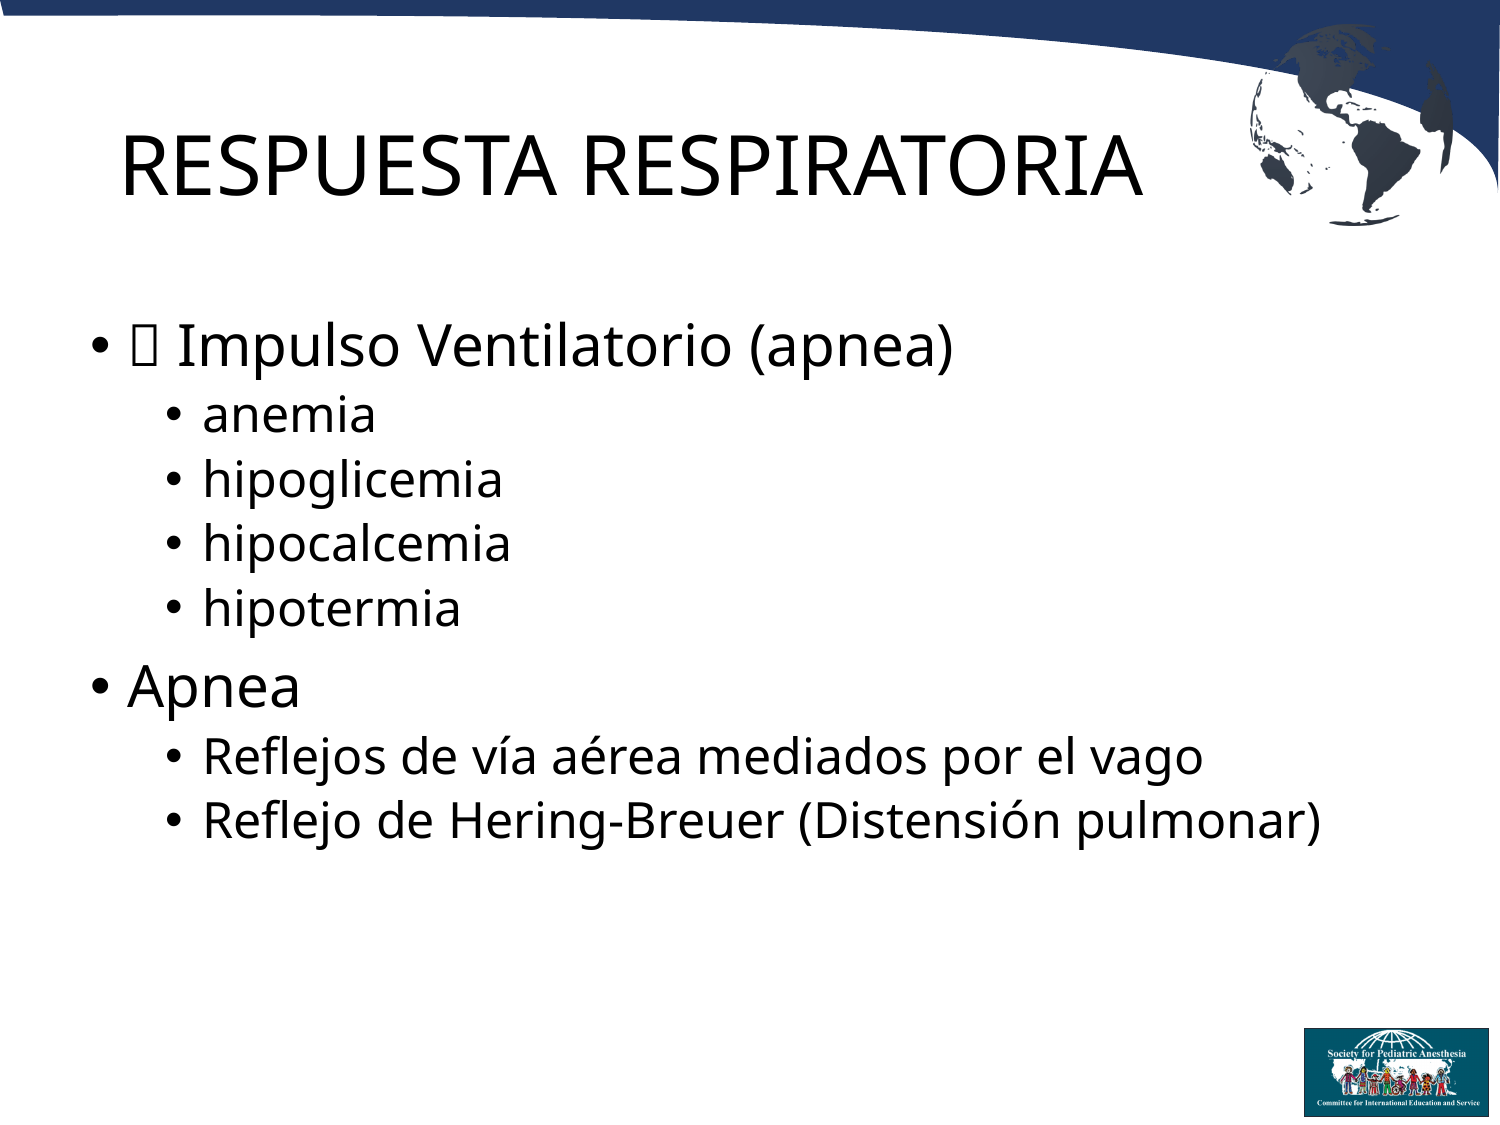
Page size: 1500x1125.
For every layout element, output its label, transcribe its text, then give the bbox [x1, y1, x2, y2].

picture [1445, 1051, 1465, 1063]
picture [1332, 1052, 1456, 1096]
picture [1426, 1101, 1440, 1105]
title RESPUESTA RESPIRATORIA [103, 59, 1397, 278]
list  Impulso Ventilatorio (apnea) anemia hipoglicemia hipocalcemia hipotermia Apnea Reflejos de vía aérea mediados por el vago Reflejo de Hering-Breuer (Distensión pulmonar) [75, 308, 1425, 1059]
picture [1444, 1101, 1454, 1105]
